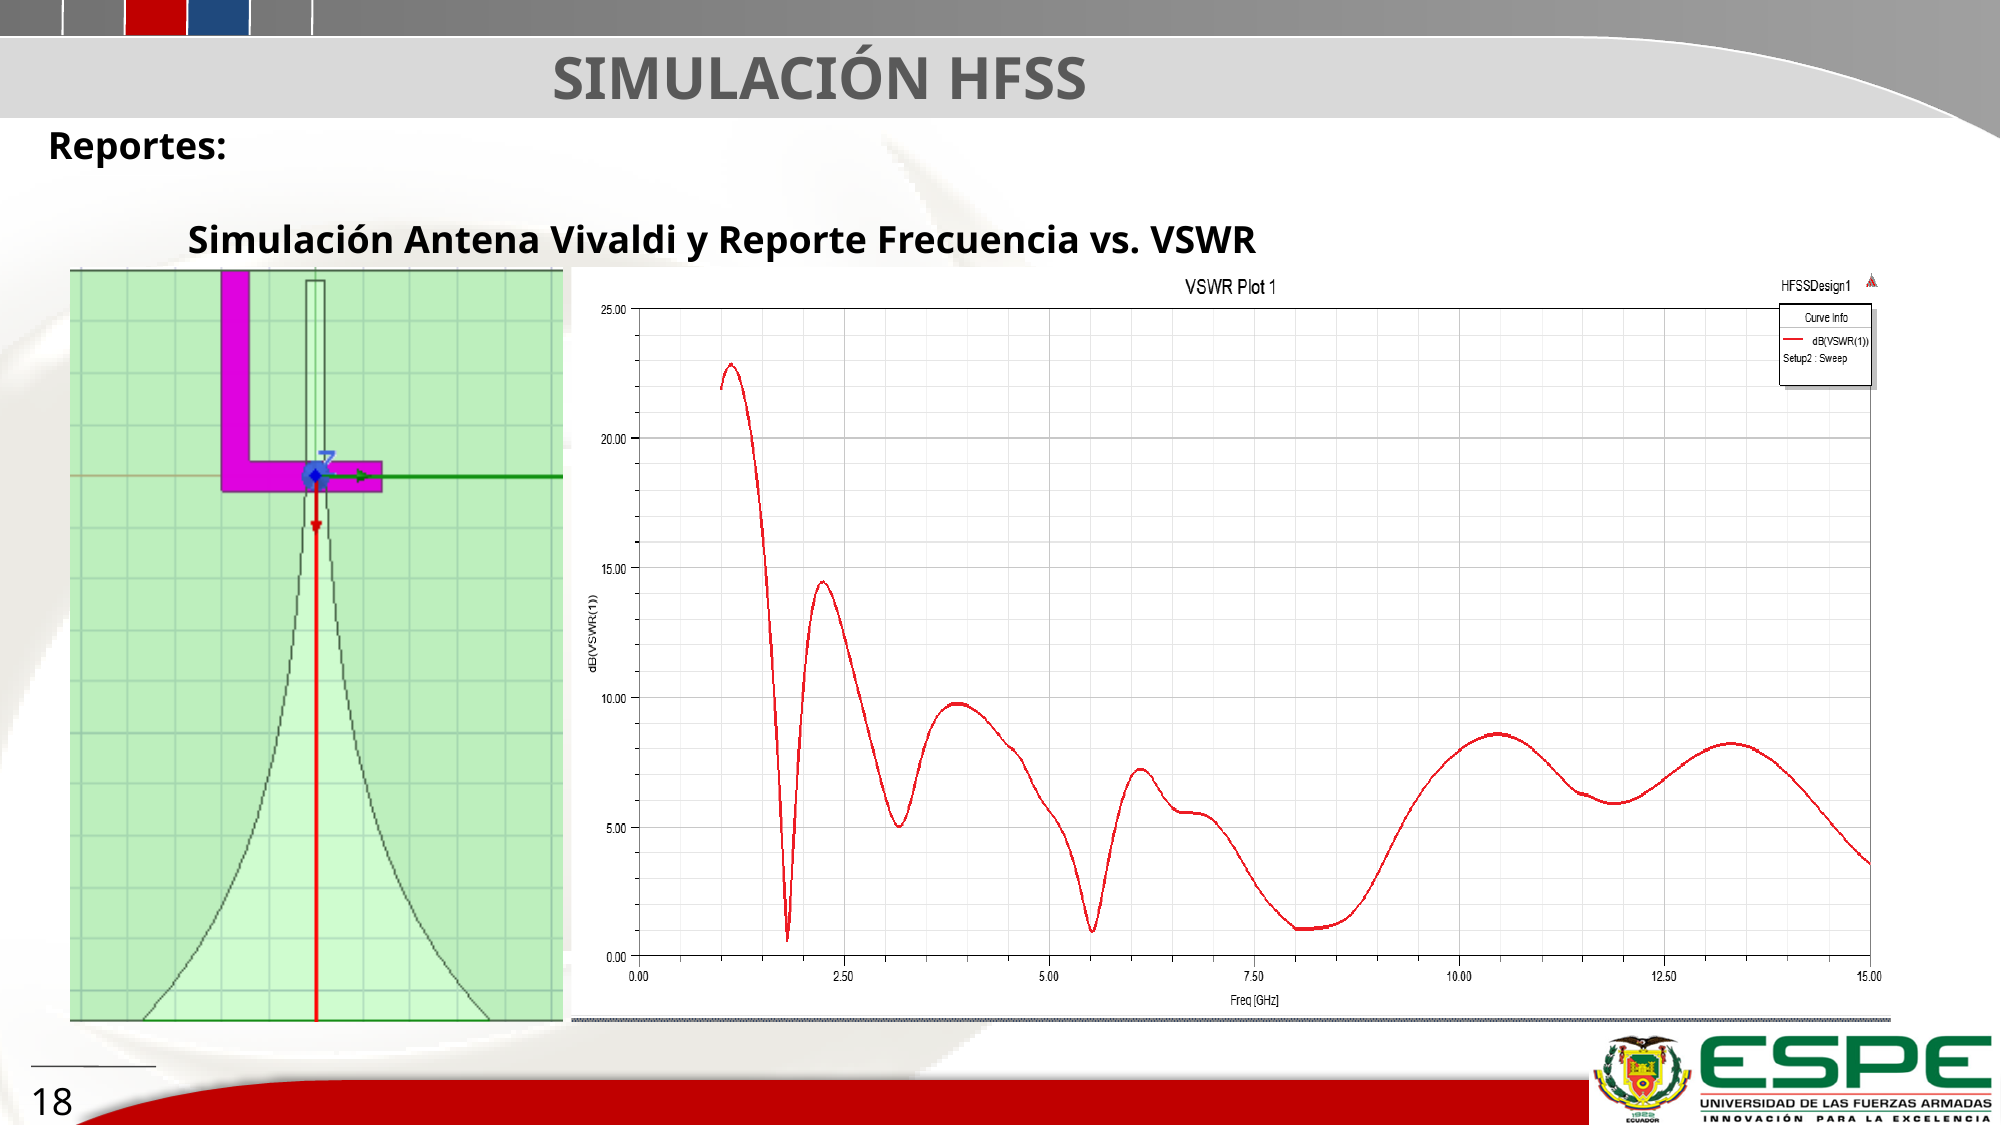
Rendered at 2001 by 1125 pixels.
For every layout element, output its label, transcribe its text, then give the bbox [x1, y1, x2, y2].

picture [69, 266, 564, 1022]
text_box Reportes: [33, 114, 242, 175]
text_box Simulación Antena Vivaldi y Reporte Frecuencia vs. VSWR [173, 208, 1477, 268]
title SIMULACIÓN HFSS [0, 34, 1641, 118]
text_box 18 [15, 1070, 172, 1118]
picture [15, 35, 2000, 1125]
